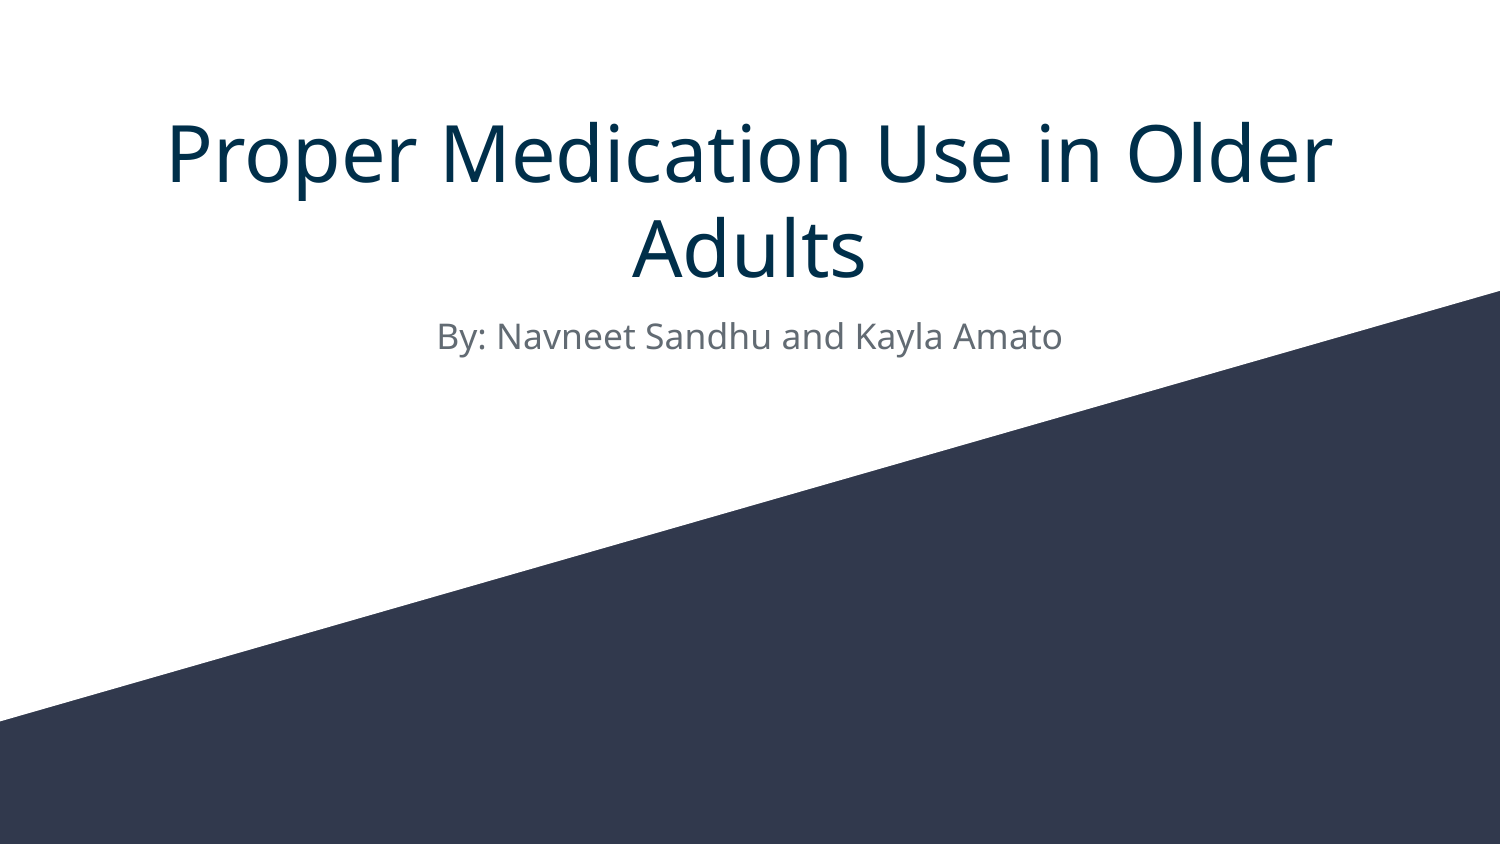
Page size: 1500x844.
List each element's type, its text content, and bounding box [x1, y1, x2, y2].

subtitle By: Navneet Sandhu and Kayla Amato [402, 298, 1098, 421]
title Proper Medication Use in Older Adults [51, 88, 1449, 299]
